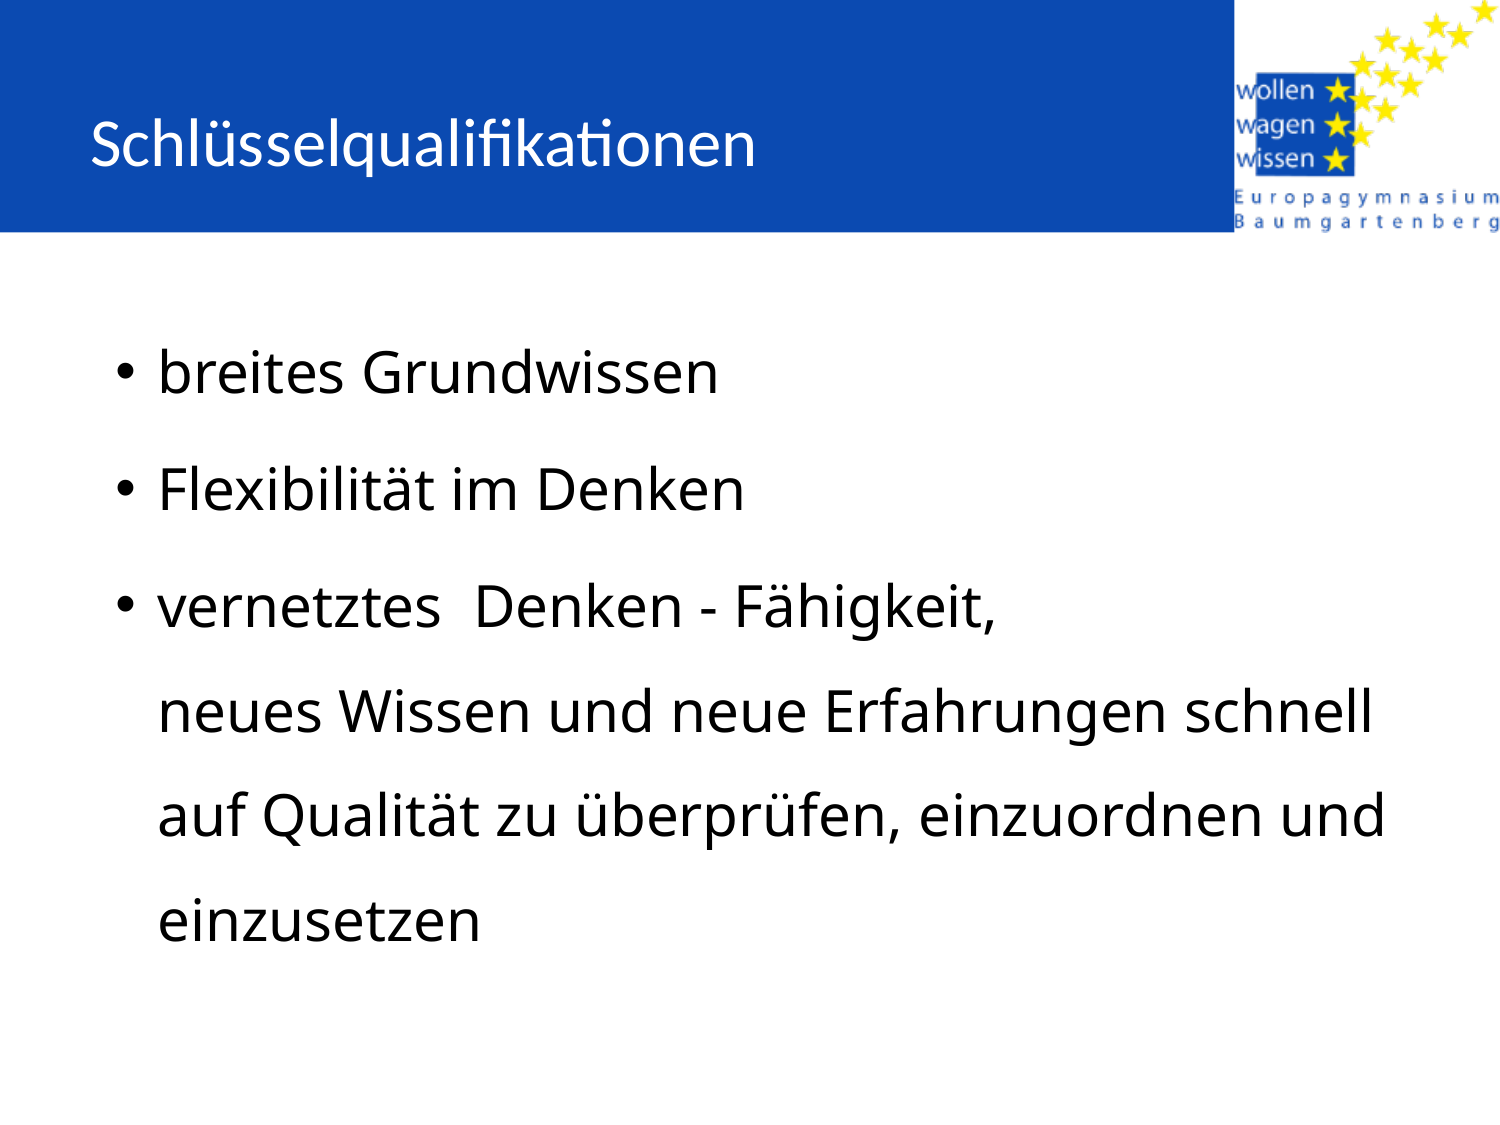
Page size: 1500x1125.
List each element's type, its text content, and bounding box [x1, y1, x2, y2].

title Schlüsselqualifikationen [75, 45, 1425, 233]
picture [1234, 0, 1500, 233]
list breites Grundwissen Flexibilität im Denken vernetztes Denken - Fähigkeit, neues Wissen und neue Erfahrungen schnell auf Qualität zu überprüfen, einzuordnen und einzusetzen [100, 292, 1439, 988]
